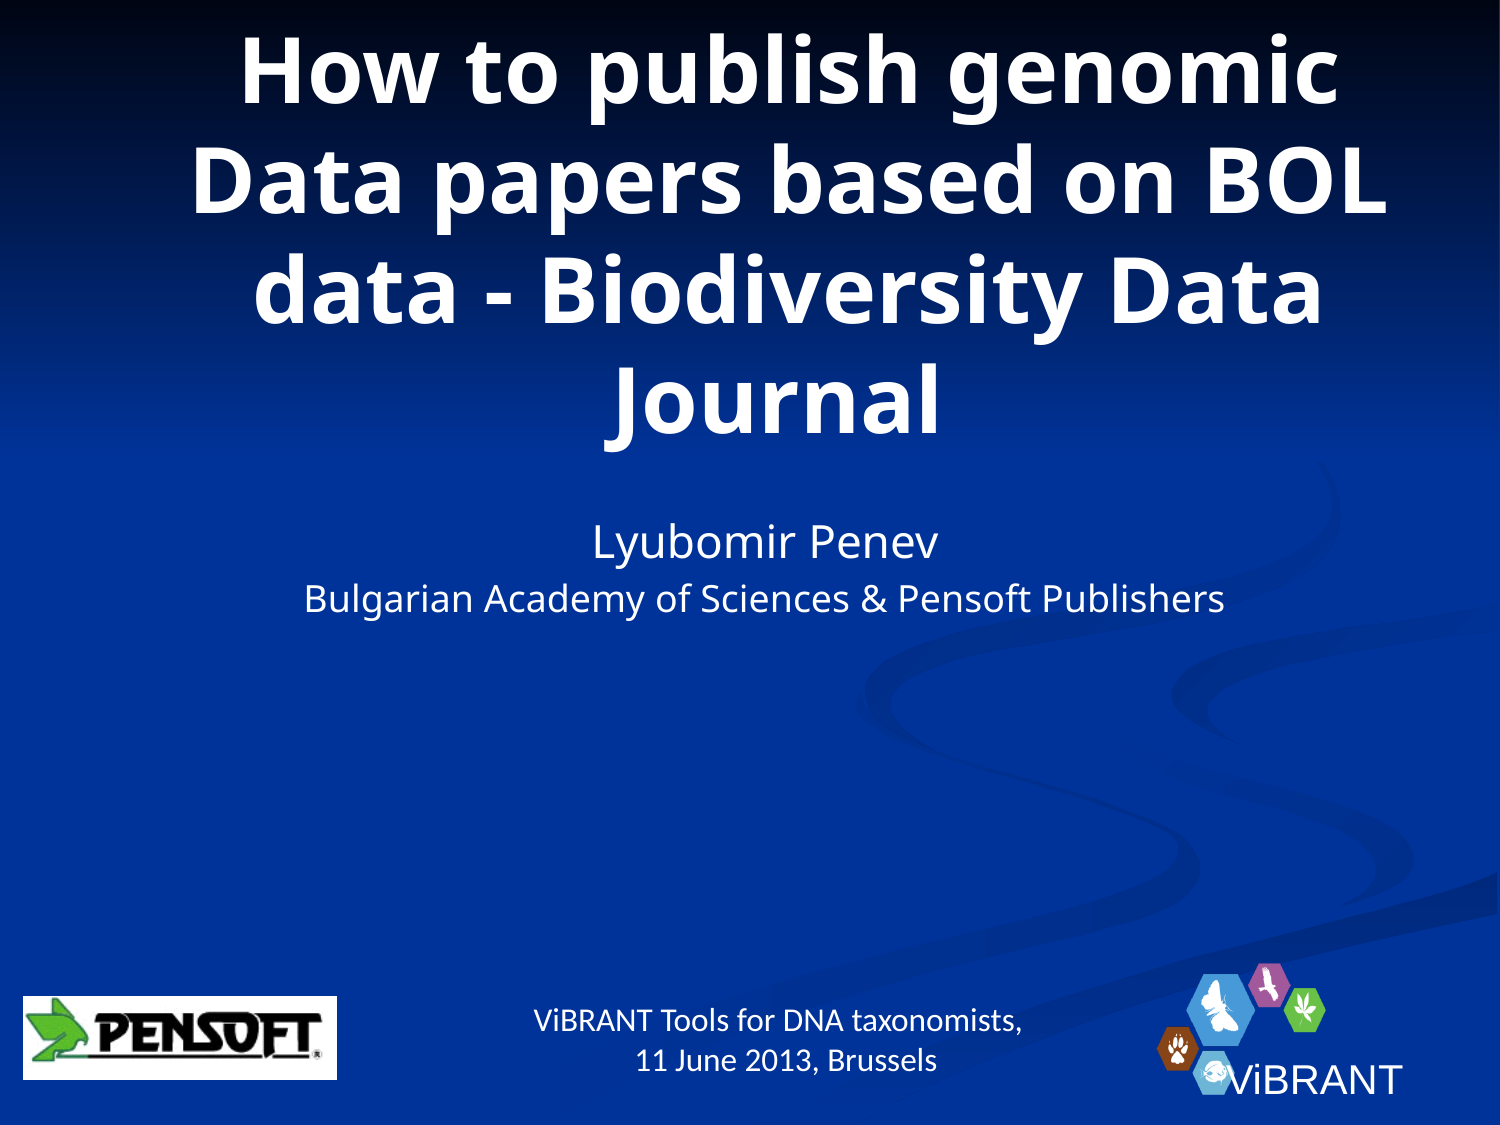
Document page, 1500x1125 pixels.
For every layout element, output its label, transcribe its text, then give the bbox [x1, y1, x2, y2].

subtitle Lyubomir Penev Bulgarian Academy of Sciences & Pensoft Publishers [163, 504, 1367, 793]
title How to publish genomic Data papers based on BOL data - Biodiversity Data Journal [104, 322, 1475, 473]
text_box ViBRANT Tools for DNA taxonomists, 11 June 2013, Brussels [239, 991, 1150, 1086]
picture [23, 996, 338, 1081]
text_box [1155, 963, 1377, 1125]
